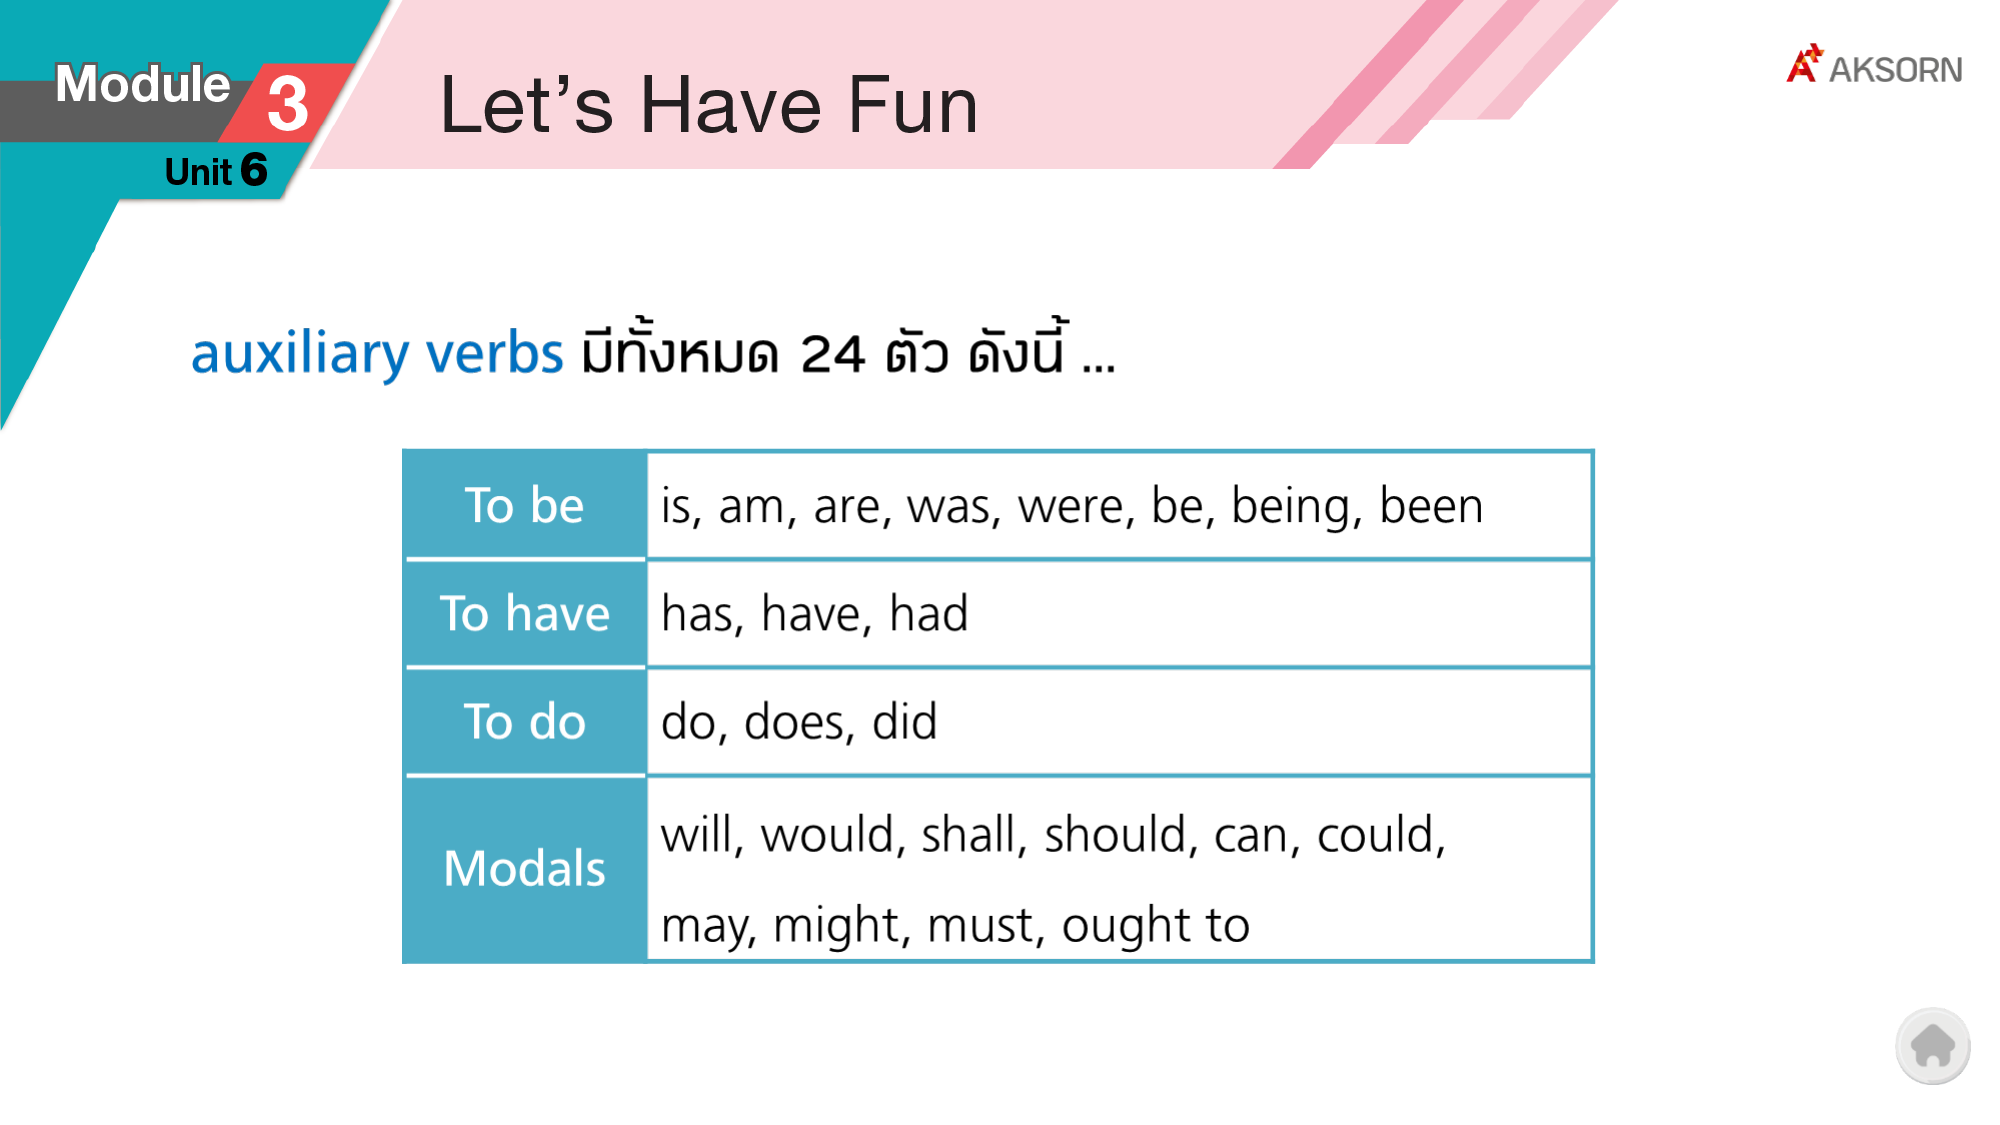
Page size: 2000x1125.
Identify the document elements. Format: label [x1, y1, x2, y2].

picture [0, 0, 2000, 986]
picture [1894, 1007, 1971, 1085]
